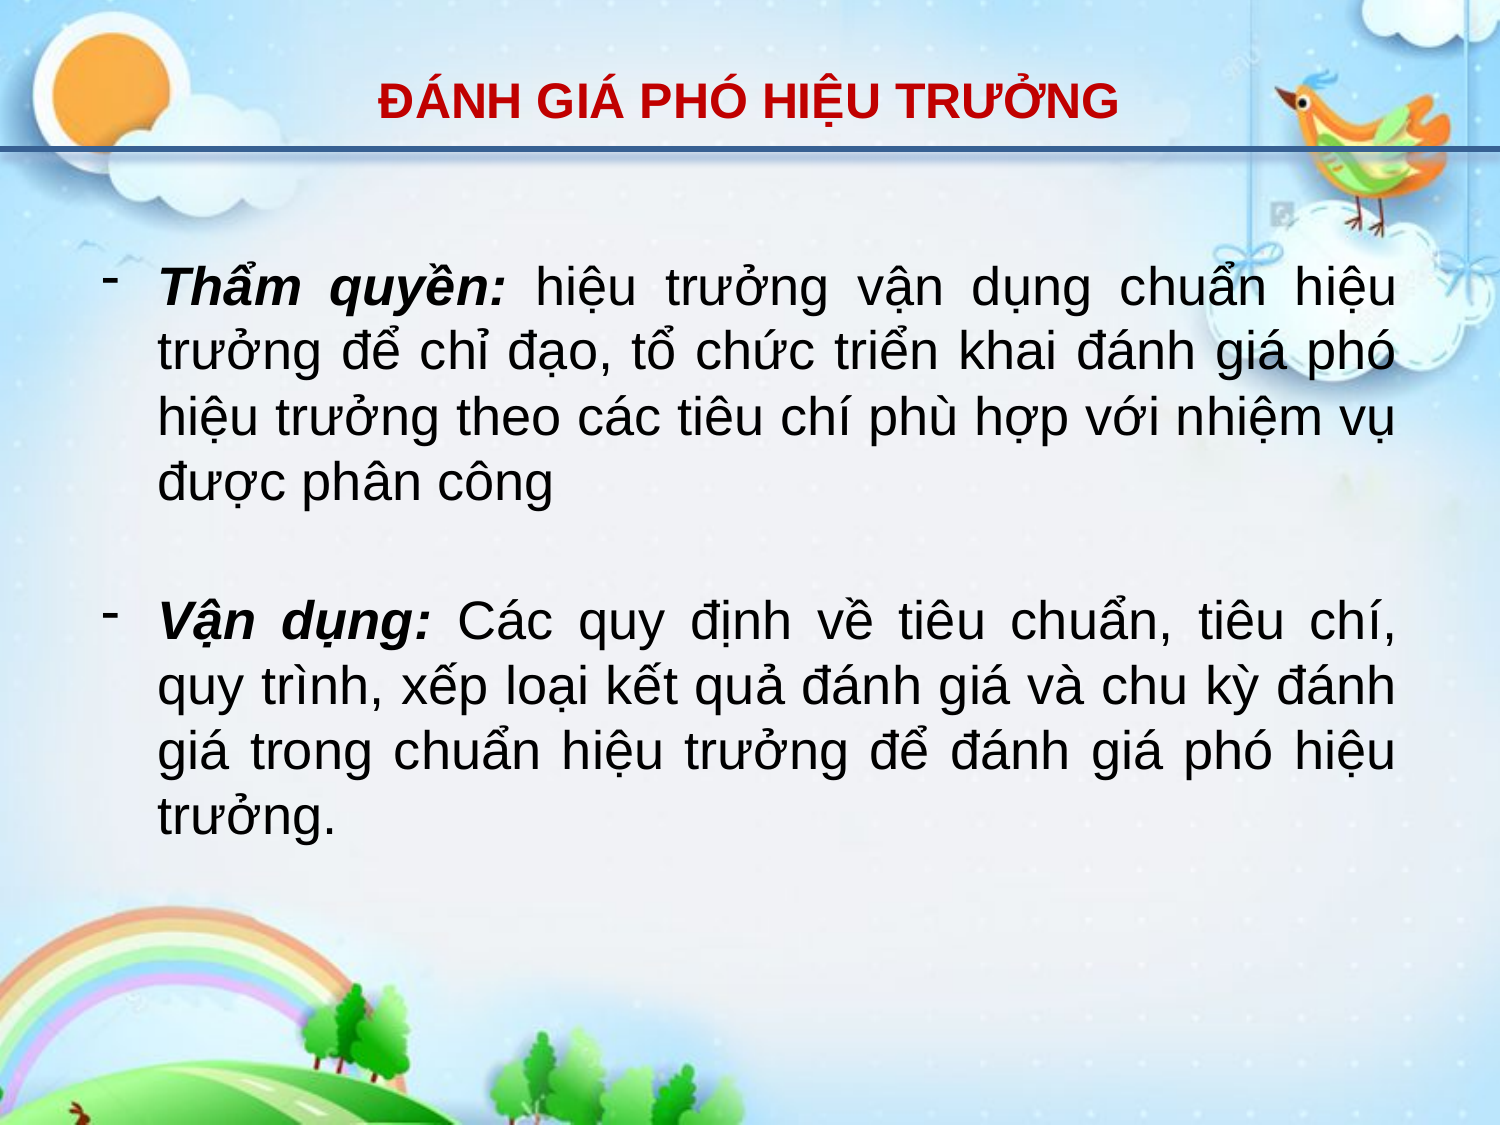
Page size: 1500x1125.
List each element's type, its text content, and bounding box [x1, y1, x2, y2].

text_box ĐÁNH GIÁ PHÓ HIỆU TRƯỞNG [154, 0, 1346, 129]
picture [0, 164, 1500, 1125]
picture [0, 0, 1500, 146]
text_box Thẩm quyền: hiệu trưởng vận dụng chuẩn hiệu trưởng để chỉ đạo, tổ chức triển khai đánh giá phó hiệu trưởng theo các tiêu chí phù hợp với nhiệm vụ được phân công Vận dụng: Các quy định về tiêu chuẩn, tiêu chí, quy trình, xếp loại kết quả đánh giá và chu kỳ đánh giá trong chuẩn hiệu trưởng để đánh giá phó hiệu trưởng. [86, 243, 1414, 853]
